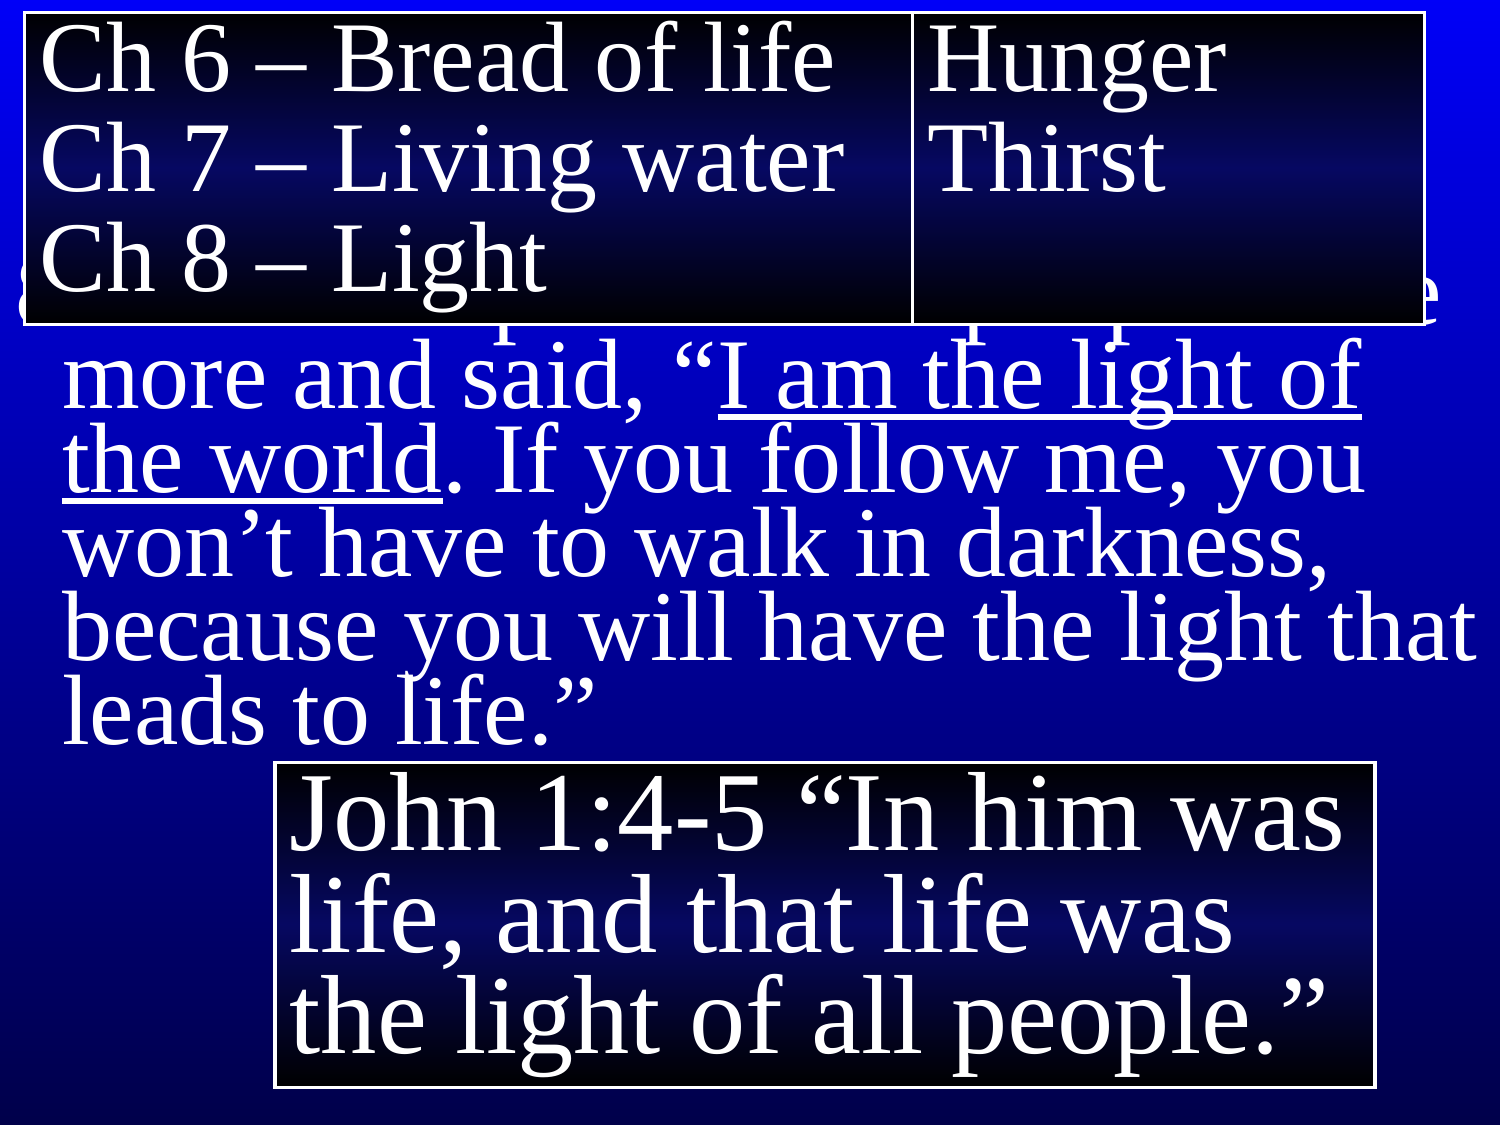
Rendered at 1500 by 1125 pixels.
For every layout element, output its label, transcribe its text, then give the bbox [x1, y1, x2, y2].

title John 8 [0, 0, 1500, 249]
text_box Hunger Thirst [912, 12, 1425, 325]
text_box John 1:4-5 “In him was life, and that life was the light of all people.” [275, 762, 1375, 1088]
list 8:12 Jesus spoke to the people once more and said, “I am the light of the world. If you follow me, you won’t have to walk in darkness, because you will have the light that leads to life.” [0, 249, 1500, 1051]
text_box Ch 6 – Bread of life Ch 7 – Living water Ch 8 – Light [24, 12, 912, 325]
